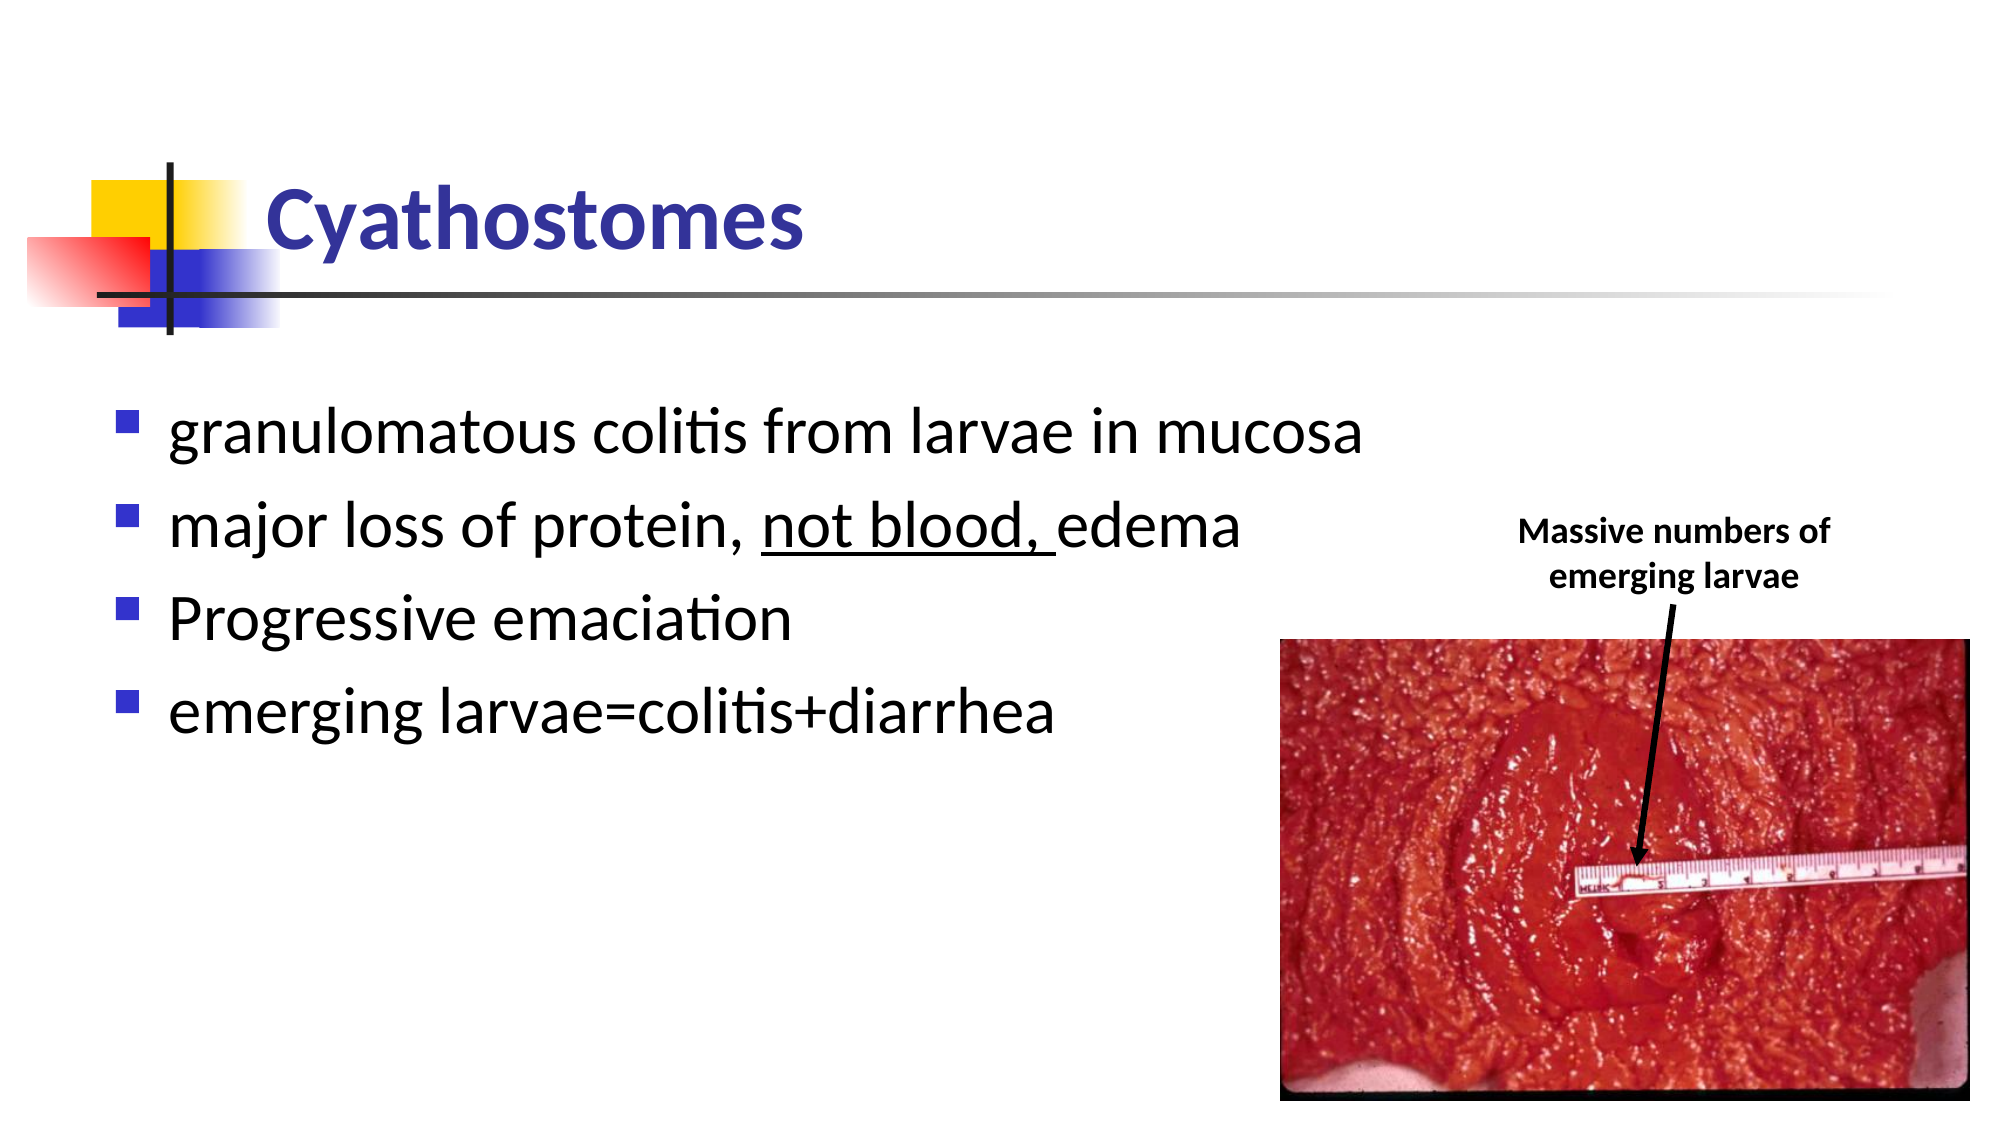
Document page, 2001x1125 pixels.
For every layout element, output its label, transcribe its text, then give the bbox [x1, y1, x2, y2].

text_box Massive numbers of emerging larvae [1467, 498, 1881, 604]
title Cyathostomes [251, 119, 1510, 275]
list granulomatous colitis from larvae in mucosa major loss of protein, not blood, edema Progressive emaciation emerging larvae=colitis+diarrhea [97, 379, 1536, 796]
picture [1280, 639, 1971, 1102]
